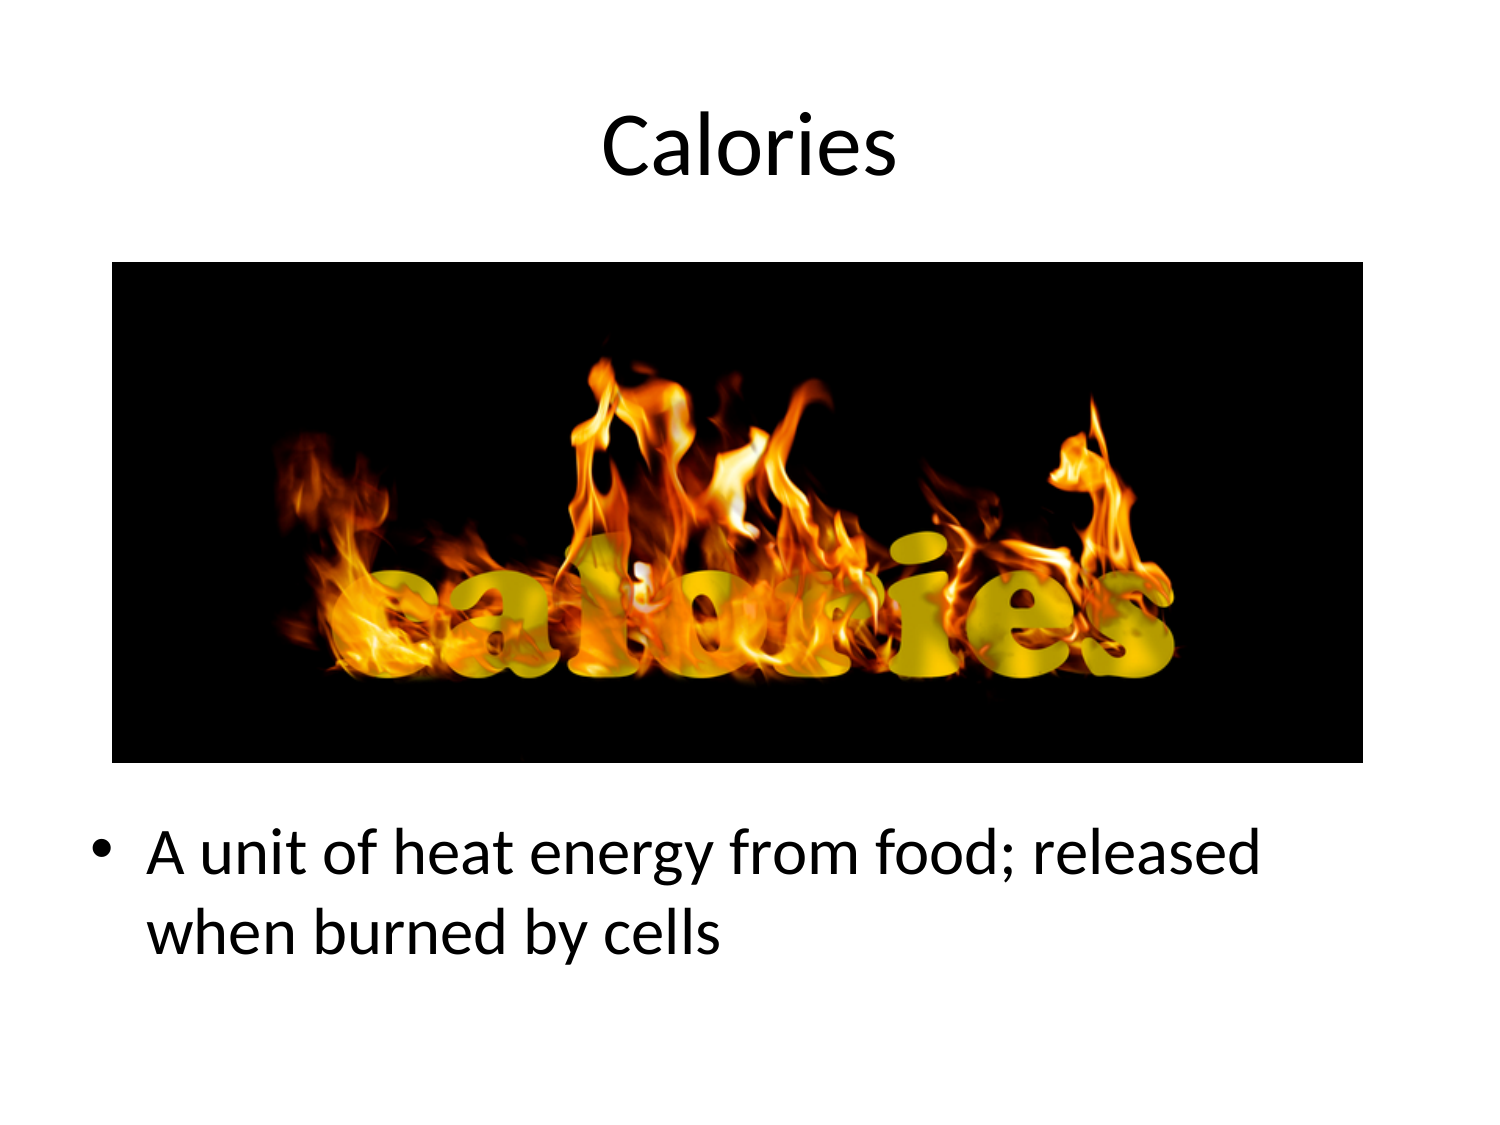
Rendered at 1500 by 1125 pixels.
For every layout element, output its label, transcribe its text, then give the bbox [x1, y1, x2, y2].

title Calories [75, 45, 1425, 233]
list A unit of heat energy from food; released when burned by cells [75, 800, 1425, 1005]
picture [112, 262, 1363, 763]
